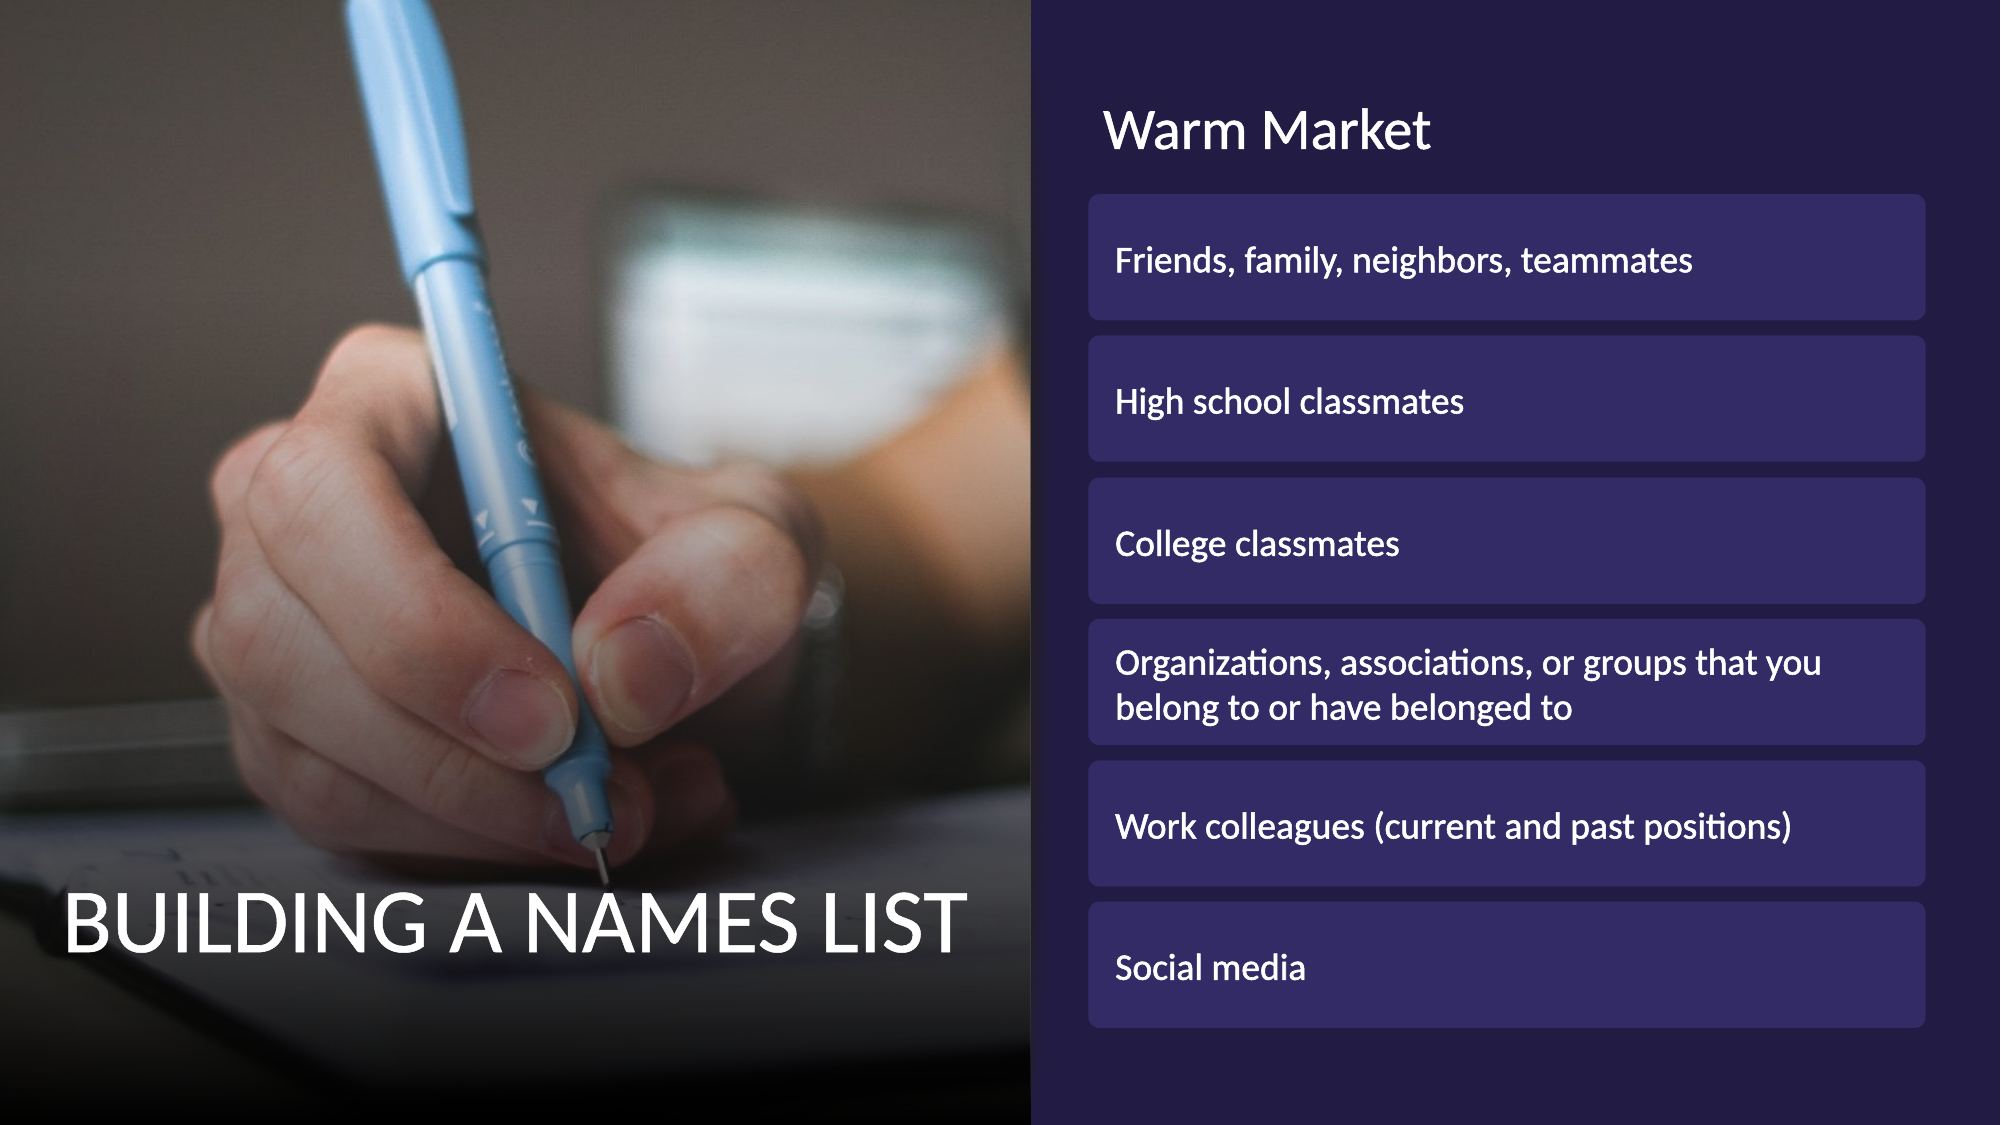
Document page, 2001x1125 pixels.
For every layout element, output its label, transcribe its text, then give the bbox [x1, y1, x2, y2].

text_box Social media [1087, 900, 1927, 1030]
text_box Work colleagues (current and past positions) [1087, 759, 1927, 888]
picture [0, 0, 1632, 1125]
text_box Organizations, associations, or groups that you belong to or have belonged to [1087, 617, 1927, 747]
text_box High school classmates [1087, 334, 1927, 463]
text_box Friends, family, neighbors, teammates [1087, 193, 1927, 322]
text_box College classmates [1087, 476, 1927, 605]
text_box Warm Market [1088, 83, 1926, 168]
